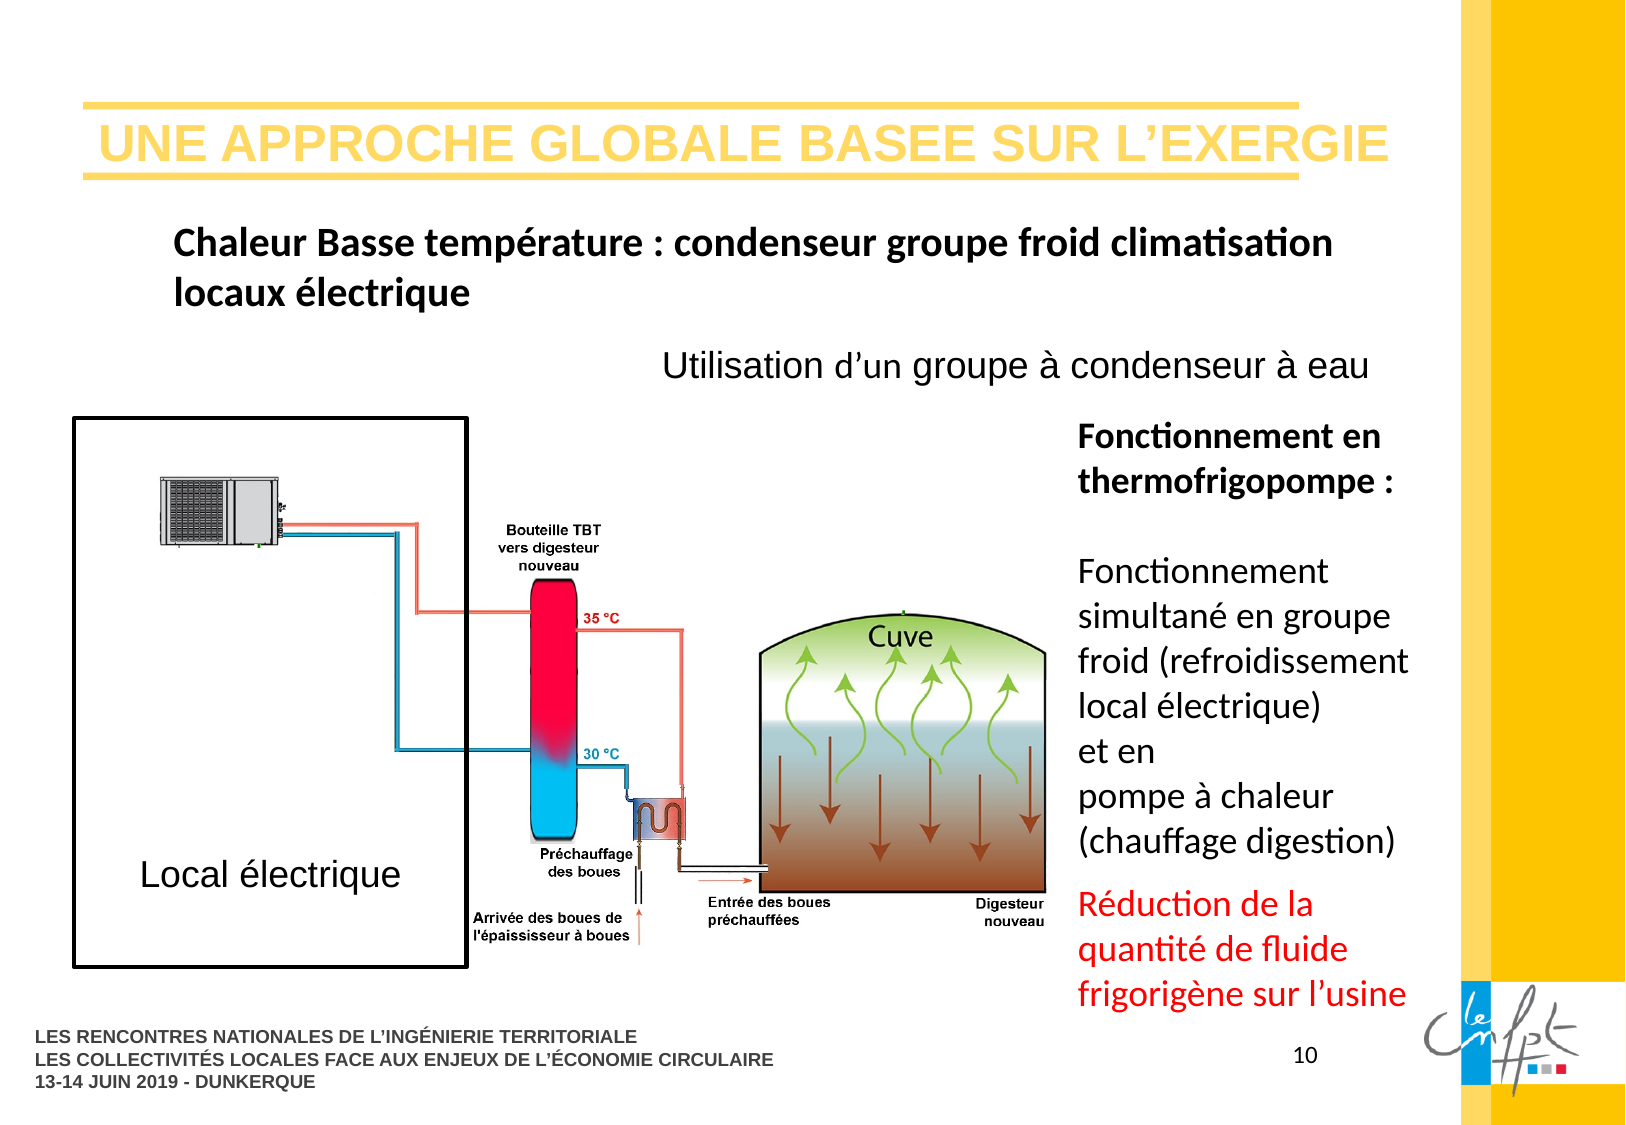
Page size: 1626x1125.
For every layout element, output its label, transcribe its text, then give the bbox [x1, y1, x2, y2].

picture [1476, 1015, 1484, 1023]
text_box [48, 417, 1055, 968]
picture [1465, 995, 1473, 1020]
text_box LES RENCONTRES NATIONALES DE L’INGÉNIERIE TERRITORIALE LES COLLECTIVITÉS LOCALES FACE AUX ENJEUX DE L’ÉCONOMIE CIRCULAIRE 13-14 JUIN 2019 - DUNKERQUE [20, 1011, 1132, 1106]
text_box Utilisation d’un groupe à condenseur à eau [647, 334, 1429, 394]
text_box Fonctionnement en thermofrigopompe : Fonctionnement simultané en groupe froid (refroidissement local électrique) et en pompe à chaleur (chauffage digestion) [1063, 403, 1458, 871]
picture [1424, 981, 1579, 1097]
text_box Chaleur Basse température : condenseur groupe froid climatisation locaux électrique [158, 207, 1451, 323]
text_box Réduction de la quantité de fluide frigorigène sur l’usine [1063, 871, 1458, 1022]
slide_number 10 [1260, 1023, 1350, 1084]
title UNE APPROCHE GLOBALE BASEE SUR L’EXERGIE [82, 101, 1451, 180]
